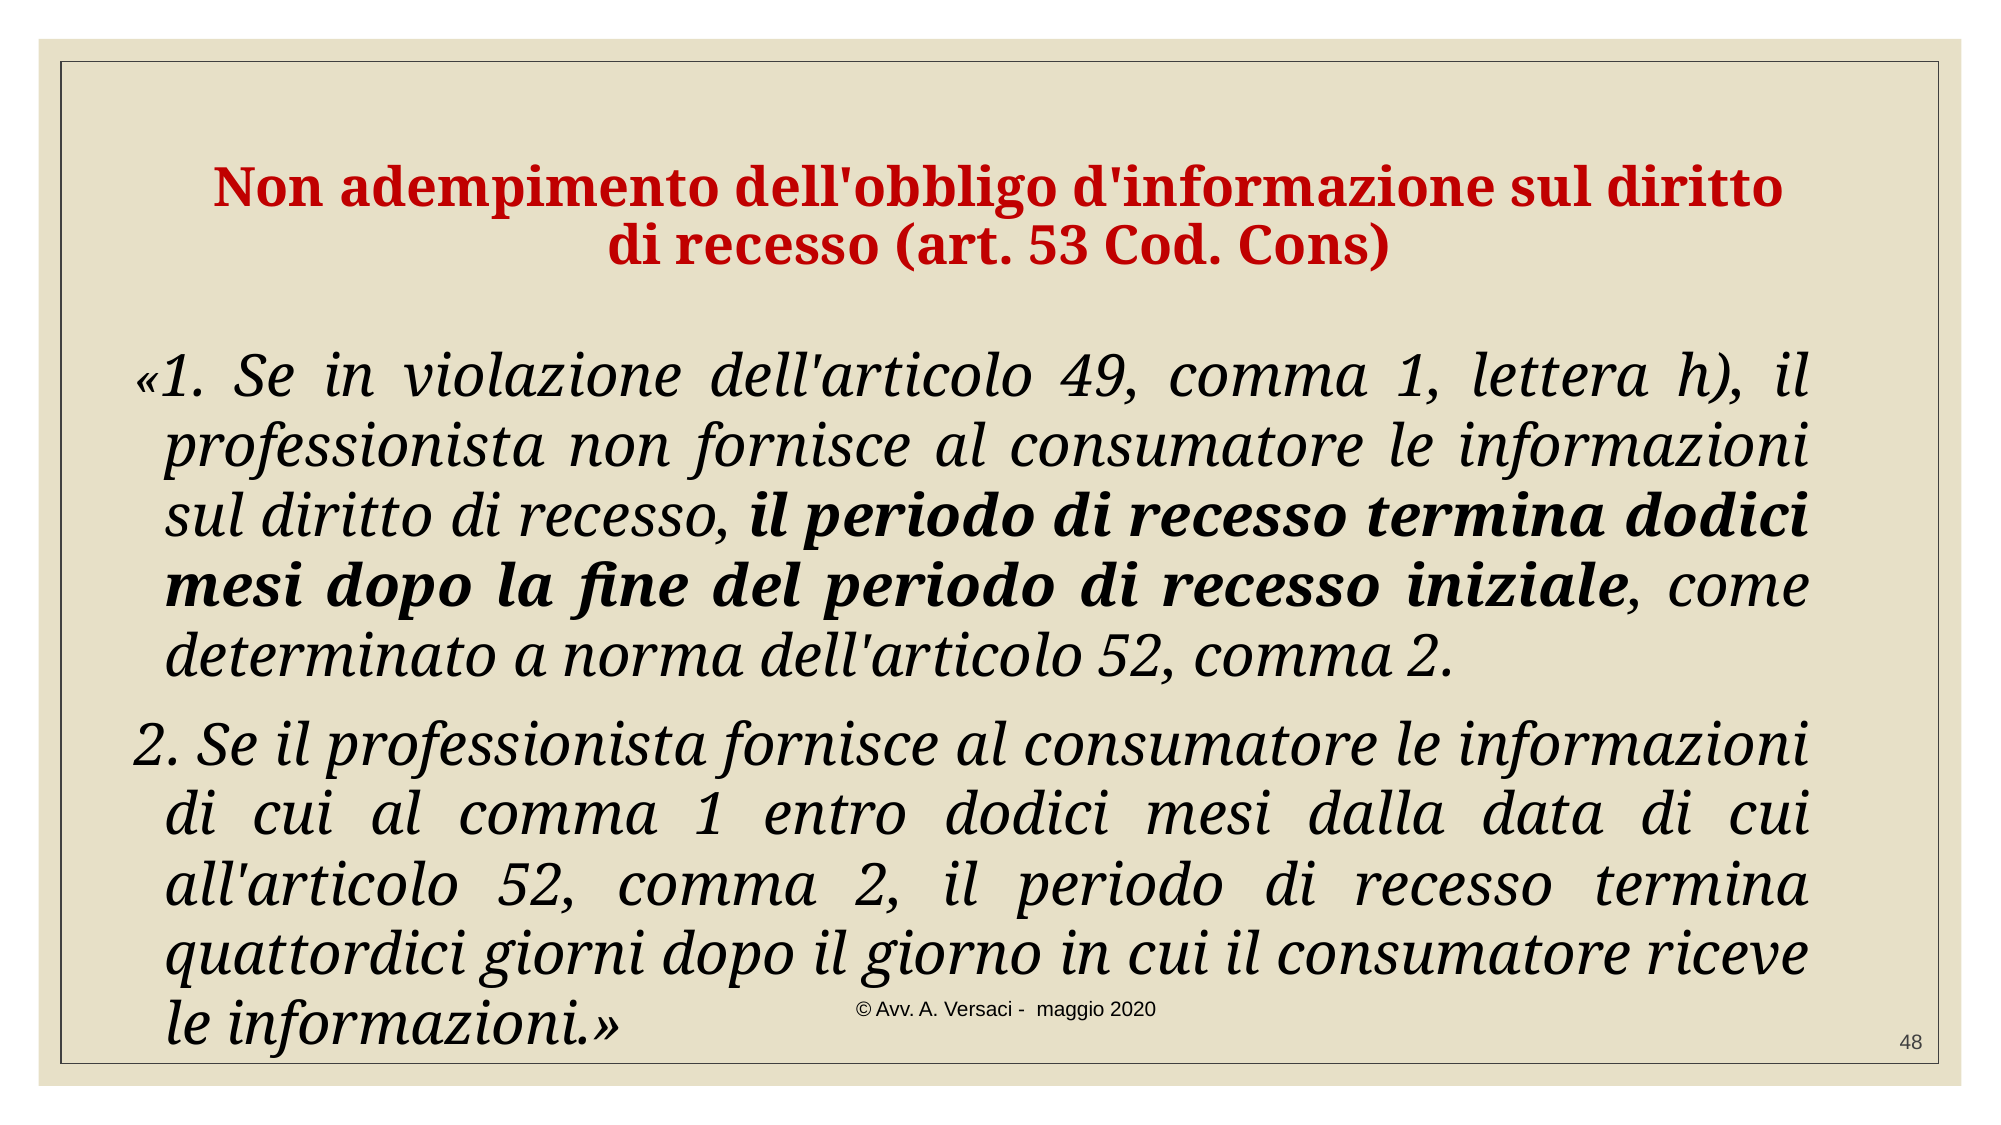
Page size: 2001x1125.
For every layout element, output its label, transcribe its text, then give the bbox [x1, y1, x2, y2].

text_box © Avv. A. Versaci - maggio 2020 [727, 987, 1285, 1063]
list «1. Se in violazione dell'articolo 49, comma 1, lettera h), il professionista non fornisce al consumatore le informazioni sul diritto di recesso, il periodo di recesso termina dodici mesi dopo la fine del periodo di recesso iniziale, come determinato a norma dell'articolo 52, comma 2. 2. Se il professionista fornisce al consumatore le informazioni di cui al comma 1 entro dodici mesi dalla data di cui all'articolo 52, comma 2, il periodo di recesso termina quattordici giorni dopo il giorno in cui il consumatore riceve le informazioni.» [119, 330, 1825, 890]
slide_number 48 [1697, 1019, 1938, 1062]
title Non adempimento dell'obbligo d'informazione sul diritto di recesso (art. 53 Cod. Cons) [174, 105, 1825, 330]
